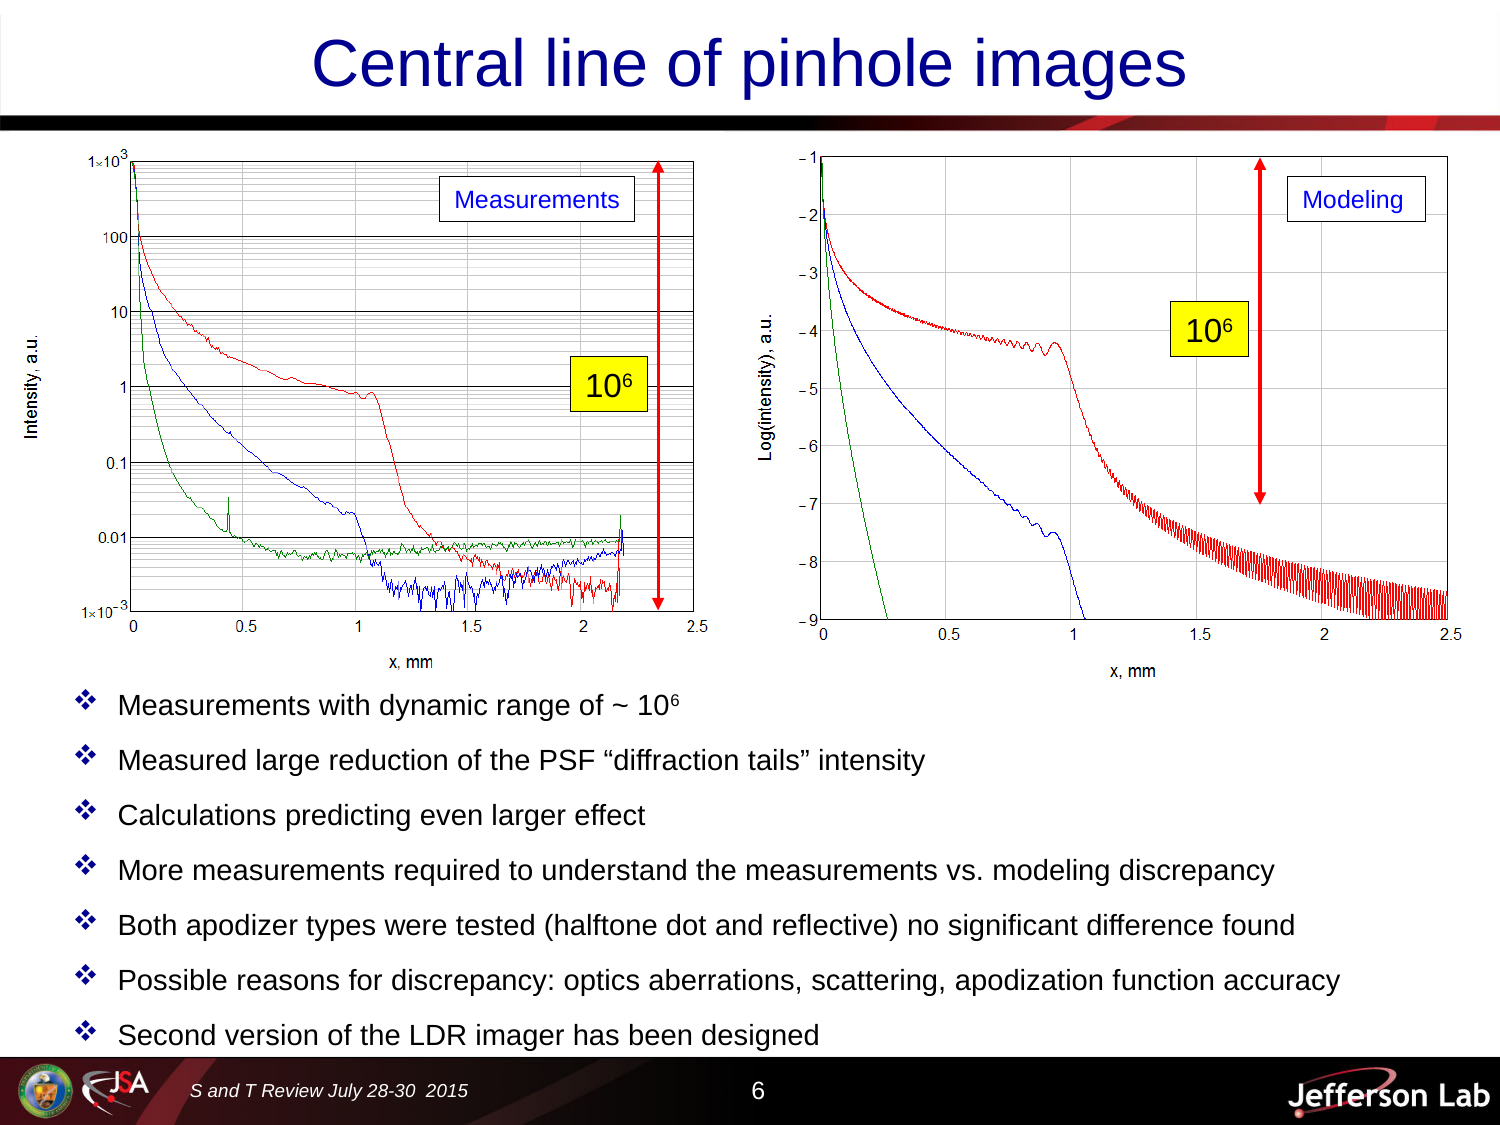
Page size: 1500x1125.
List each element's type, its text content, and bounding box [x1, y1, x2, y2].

picture [0, 0, 1500, 1125]
list Measurements with dynamic range of ~ 106 Measured large reduction of the PSF “diffraction tails” intensity Calculations predicting even larger effect More measurements required to understand the measurements vs. modeling discrepancy Both apodizer types were tested (halftone dot and reflective) no significant difference found Possible reasons for discrepancy: optics aberrations, scattering, apodization function accuracy Second version of the LDR imager has been designed [57, 674, 1444, 1051]
slide_number 5 [583, 1067, 934, 1115]
title Central line of pinhole images [57, 3, 1444, 117]
